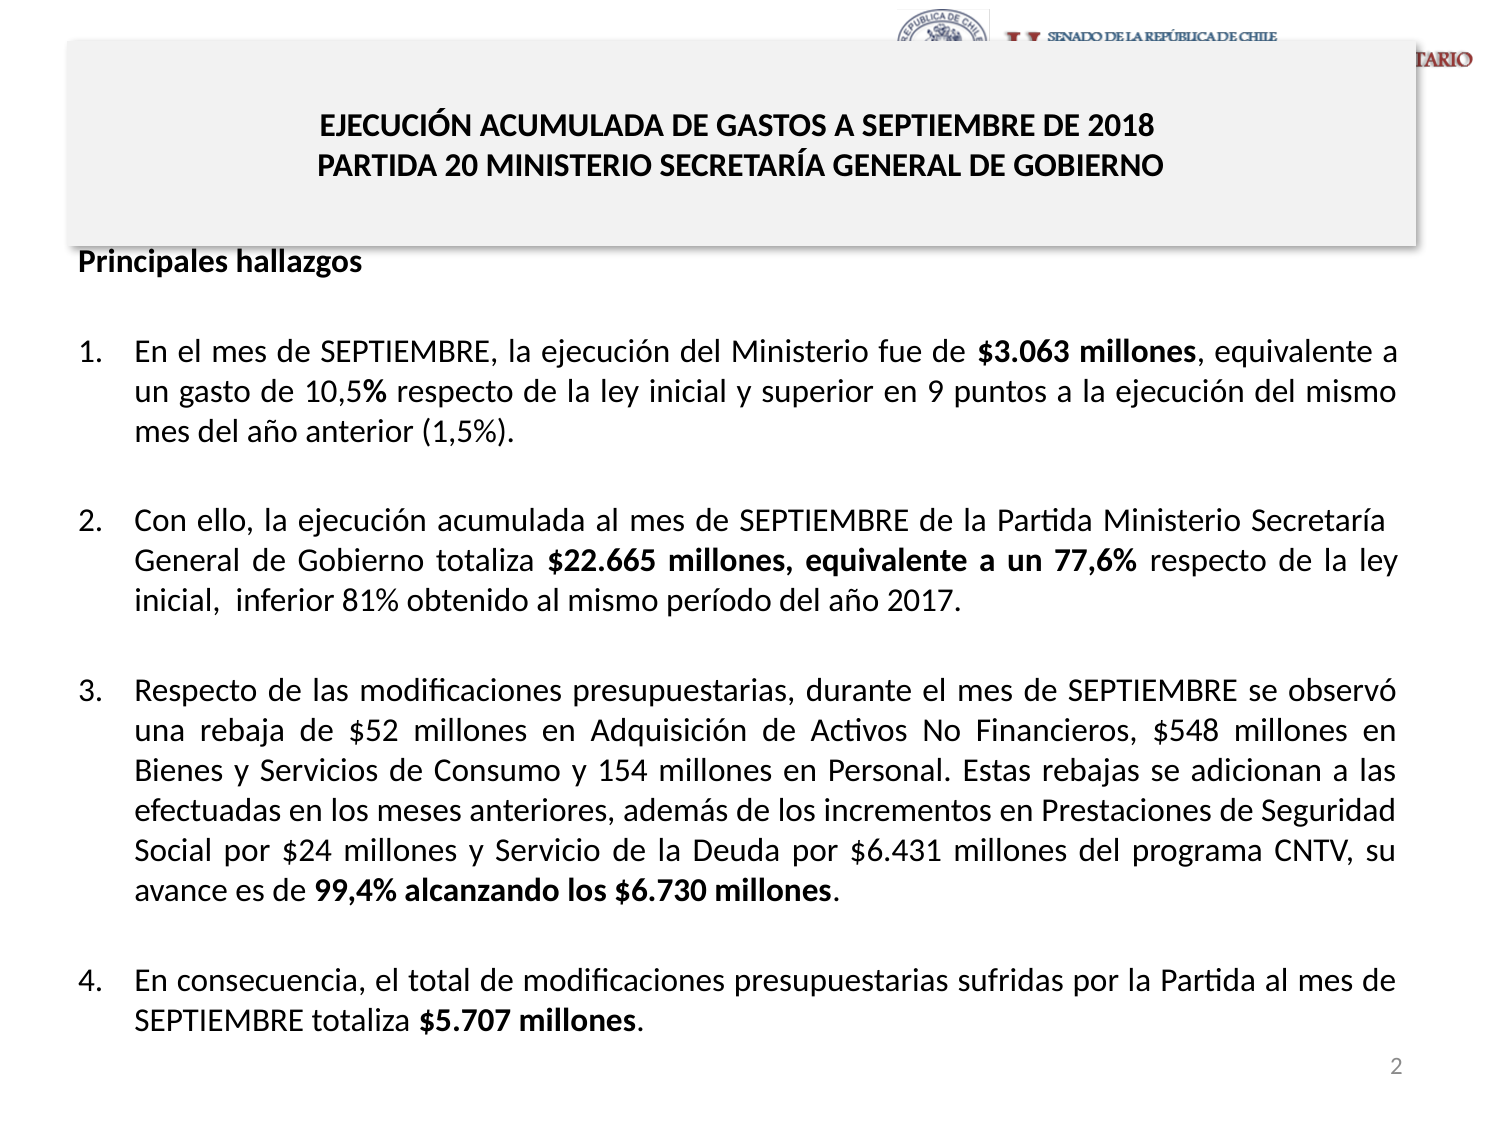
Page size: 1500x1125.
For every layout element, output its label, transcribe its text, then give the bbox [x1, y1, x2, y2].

picture [897, 5, 1500, 119]
title EJECUCIÓN ACUMULADA DE GASTOS A SEPTIEMBRE DE 2018 PARTIDA 20 MINISTERIO SECRETARÍA GENERAL DE GOBIERNO [67, 41, 1415, 246]
slide_number 2 [1067, 1035, 1418, 1095]
text_box Principales hallazgos En el mes de SEPTIEMBRE, la ejecución del Ministerio fue de $3.063 millones, equivalente a un gasto de 10,5% respecto de la ley inicial y superior en 9 puntos a la ejecución del mismo mes del año anterior (1,5%). Con ello, la ejecución acumulada al mes de SEPTIEMBRE de la Partida Ministerio Secretaría General de Gobierno totaliza $22.665 millones, equivalente a un 77,6% respecto de la ley inicial, inferior 81% obtenido al mismo período del año 2017. Respecto de las modificaciones presupuestarias, durante el mes de SEPTIEMBRE se observó una rebaja de $52 millones en Adquisición de Activos No Financieros, $548 millones en Bienes y Servicios de Consumo y 154 millones en Personal. Estas rebajas se adicionan a las efectuadas en los meses anteriores, además de los incrementos en Prestaciones de Seguridad Social por $24 millones y Servicio de la Deuda por $6.431 millones del programa CNTV, su avance es de 99,4% alcanzando los $6.730 millones. En consecuencia, el total de modificaciones presupuestarias sufridas por la Partida al mes de SEPTIEMBRE totaliza $5.707 millones. [63, 231, 1414, 1059]
